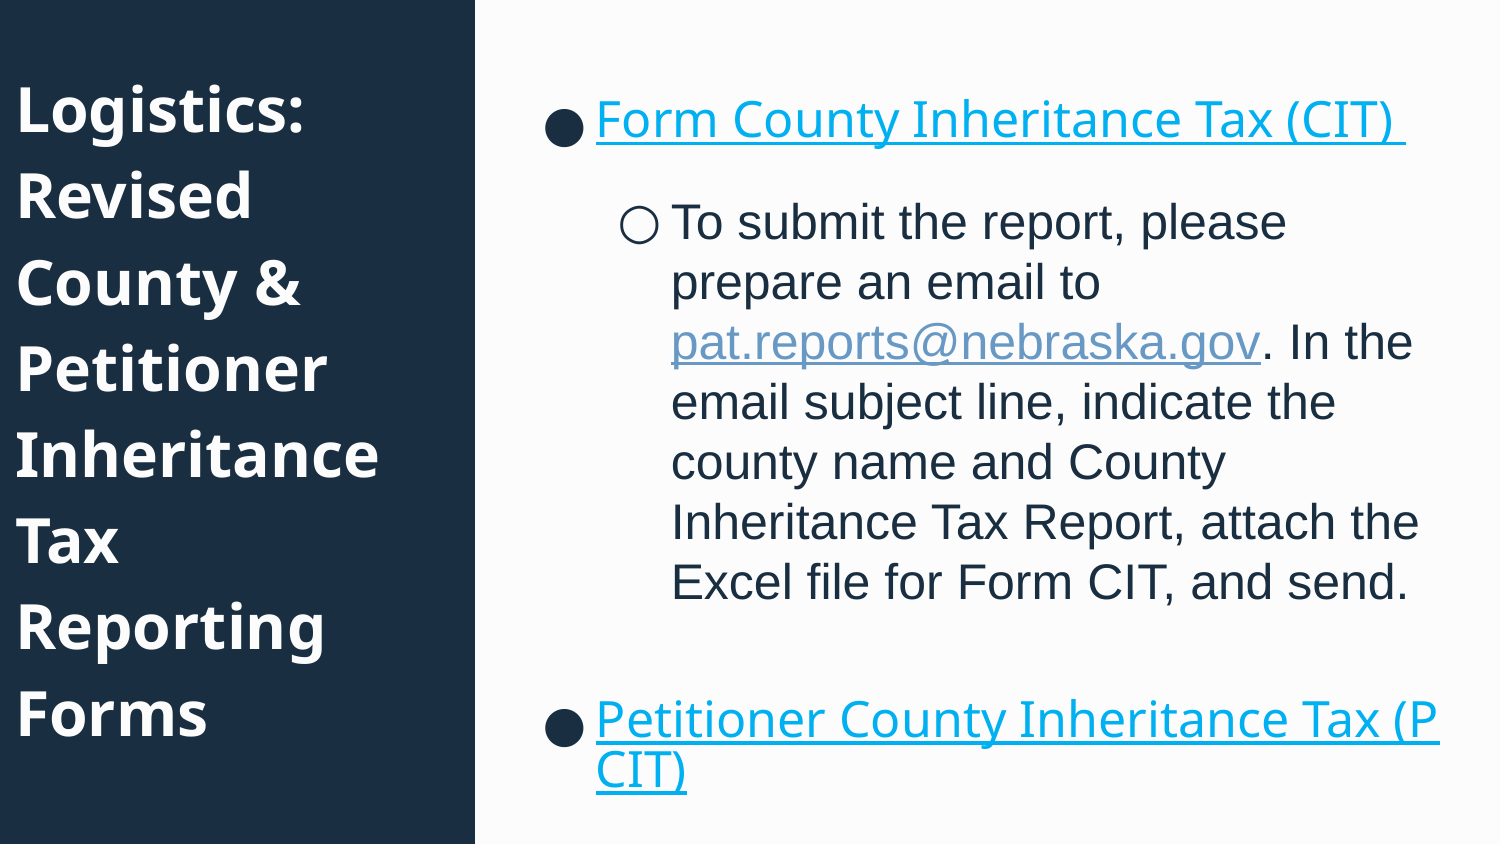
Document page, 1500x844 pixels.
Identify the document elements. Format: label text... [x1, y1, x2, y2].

list Form County Inheritance Tax (CIT) To submit the report, please prepare an email to pat.reports@nebraska.gov. In the email subject line, indicate the county name and County Inheritance Tax Report, attach the Excel file for Form CIT, and send. Petitioner County Inheritance Tax (PCIT) [505, 55, 1481, 789]
title Logistics: Revised County & Petitioner Inheritance Tax Reporting Forms [0, 19, 432, 789]
